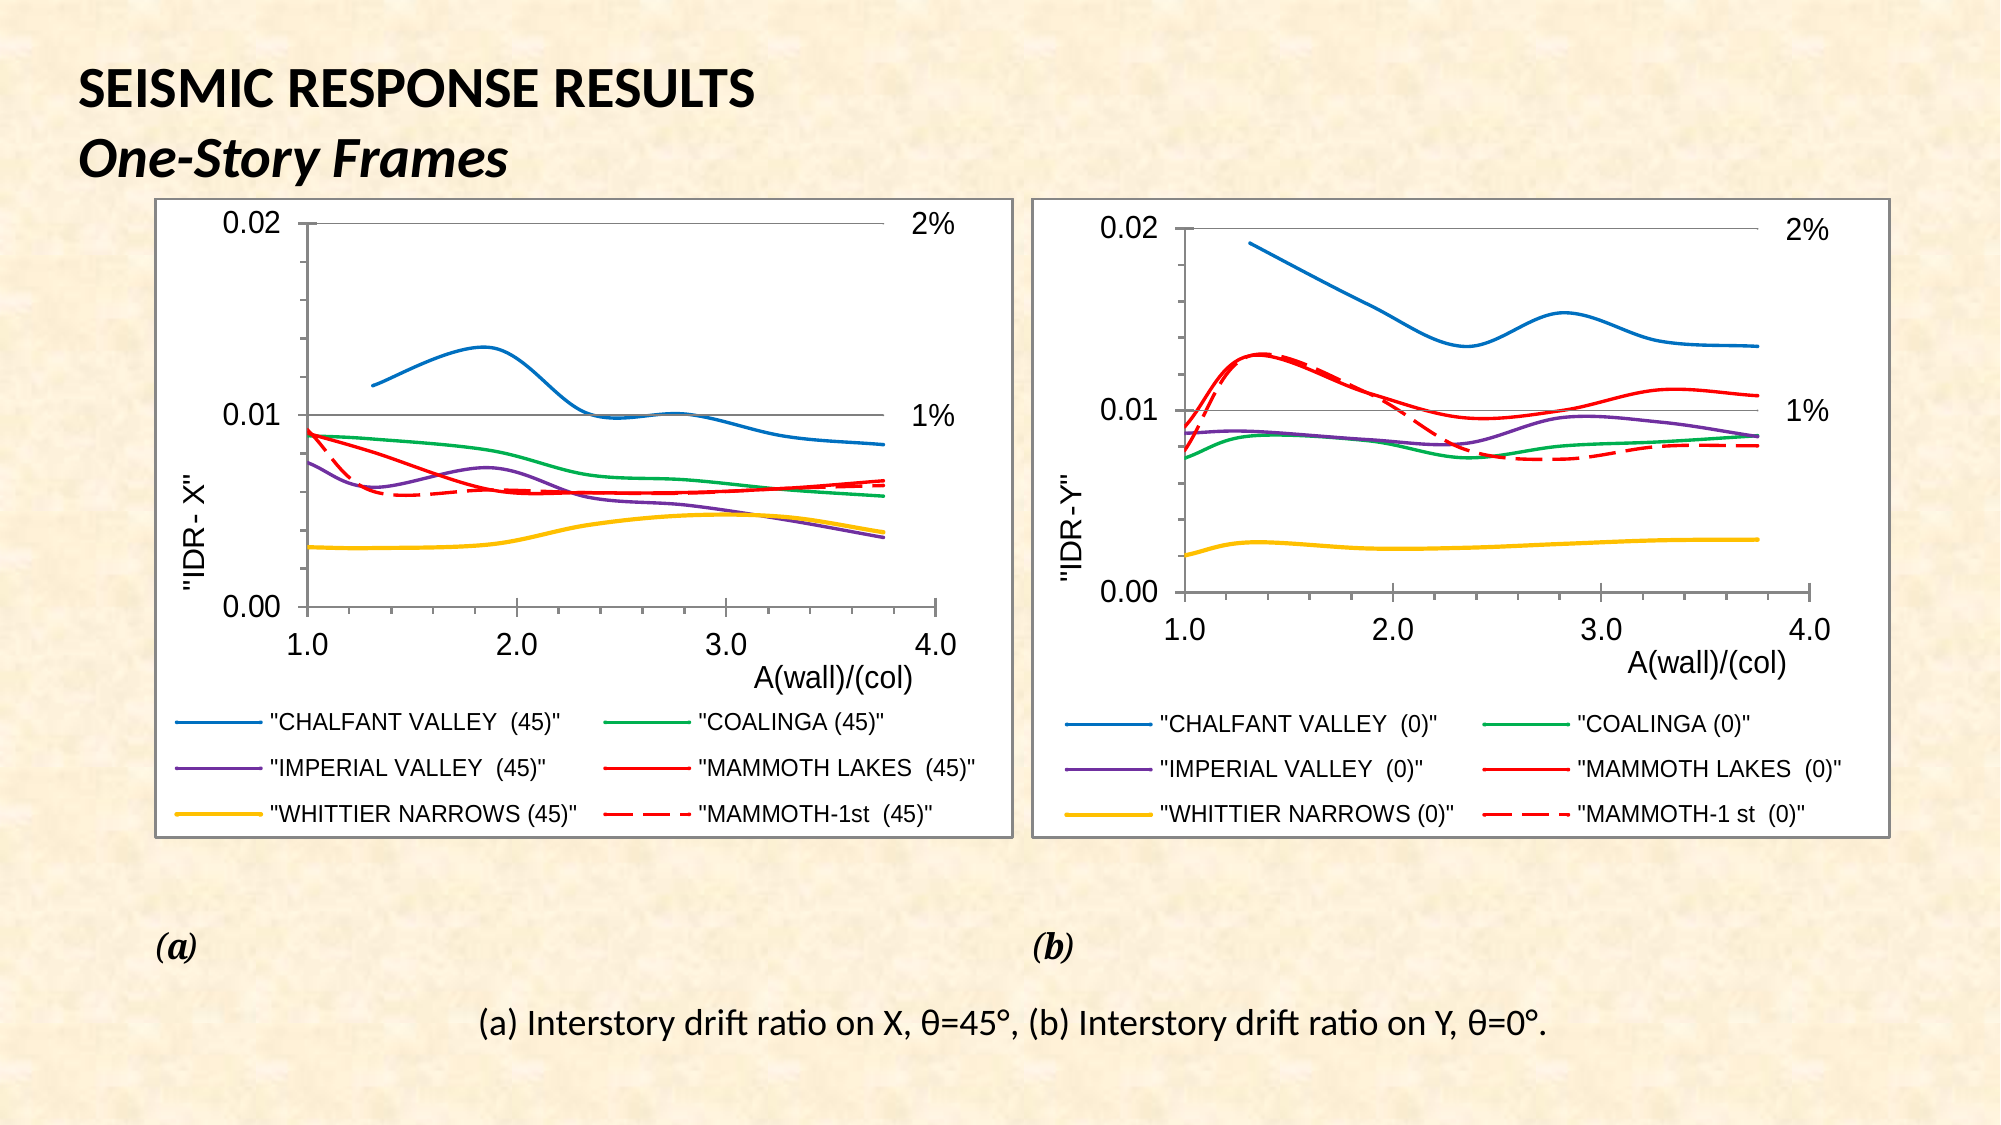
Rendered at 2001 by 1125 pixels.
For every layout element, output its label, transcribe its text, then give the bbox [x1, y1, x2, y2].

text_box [137, 198, 1894, 1029]
text_box SEISMIC RESPONSE RESULTS One-Story Frames [63, 41, 1318, 197]
picture [0, 0, 2001, 1125]
list (a) Interstory drift ratio on X, θ=45°, (b) Interstory drift ratio on Y, θ=0°. [268, 1029, 1732, 1084]
